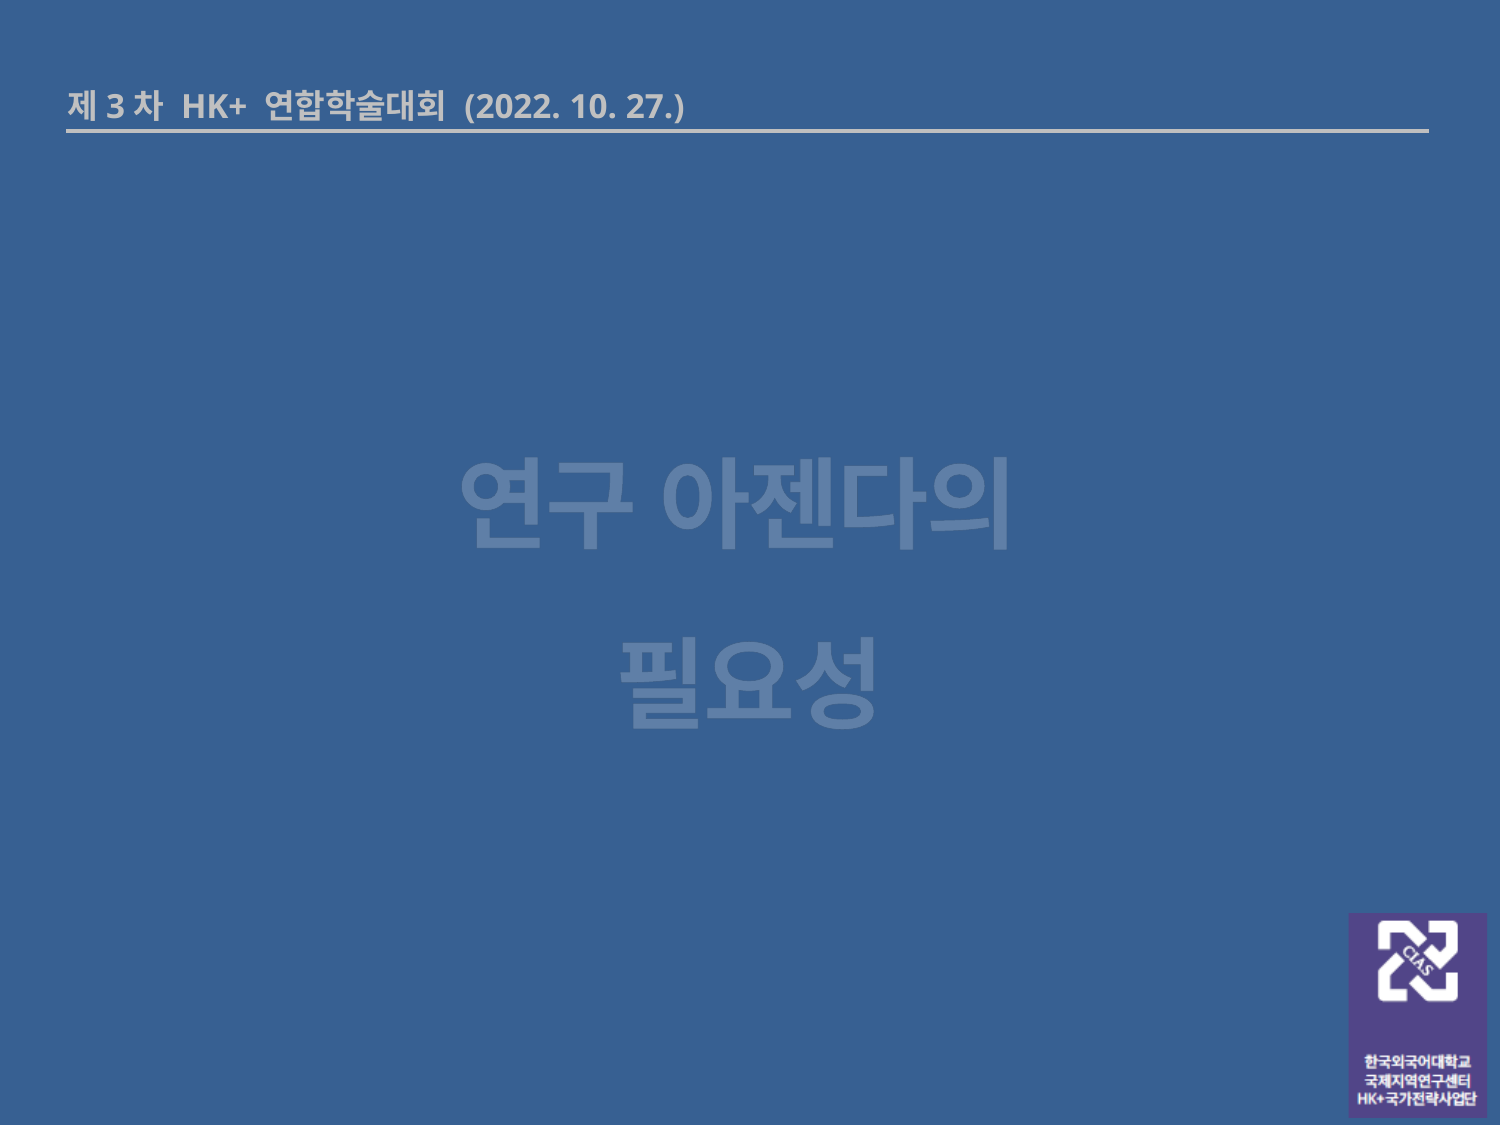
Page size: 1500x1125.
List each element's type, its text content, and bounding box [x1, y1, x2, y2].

picture [1348, 913, 1488, 1118]
text_box 제3차 HK+ 연합학술대회 (2022. 10. 27.) [53, 70, 984, 133]
text_box 연구 아젠다의 필요성 [0, 373, 1500, 748]
